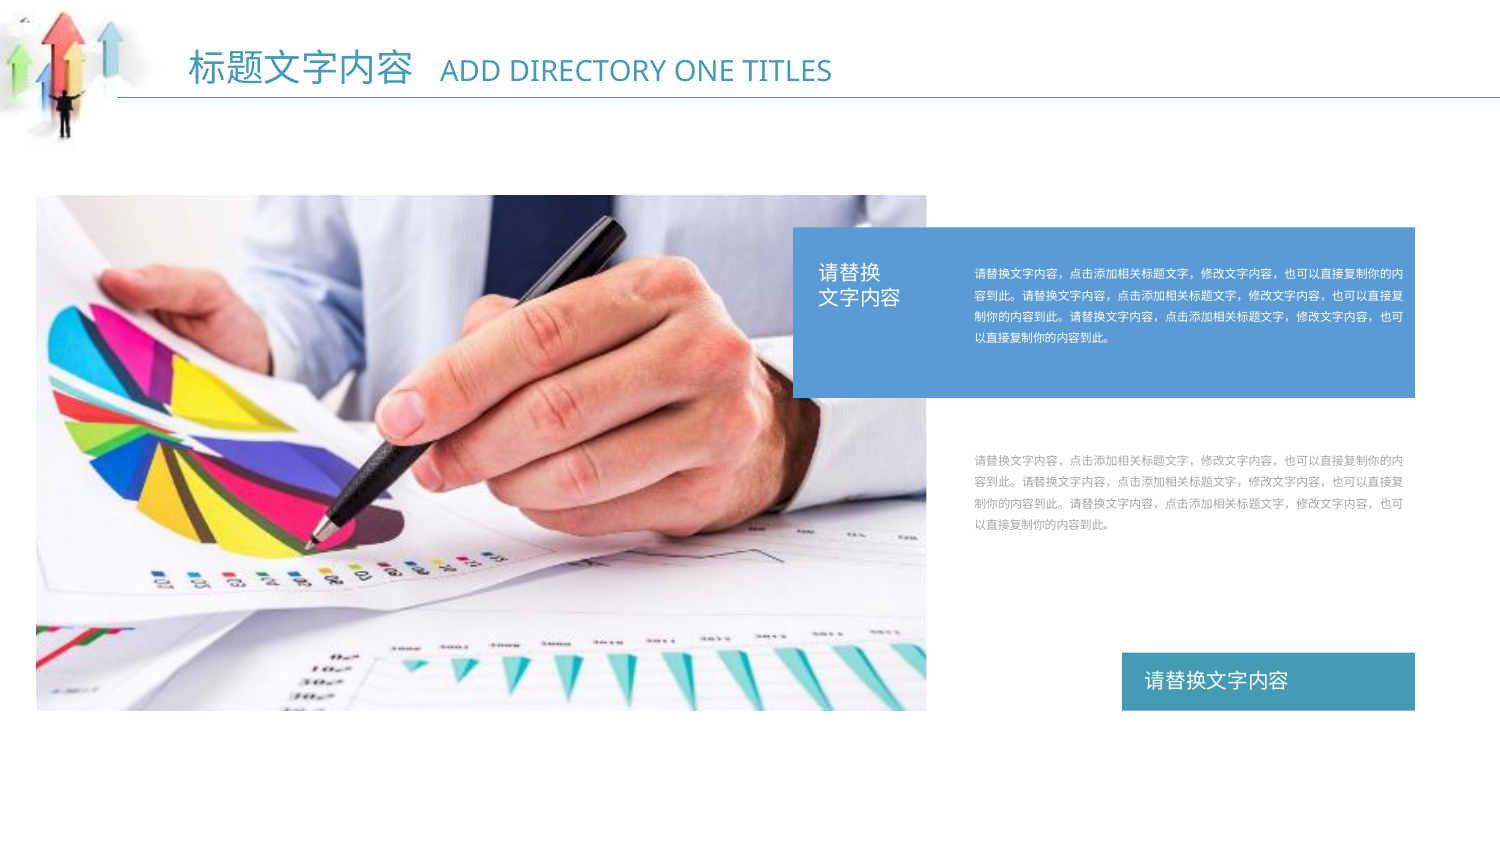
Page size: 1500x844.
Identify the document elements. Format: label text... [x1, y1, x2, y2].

picture [0, 0, 360, 202]
text_box [792, 226, 1416, 399]
text_box 请替换文字内容，点击添加相关标题文字，修改文字内容，也可以直接复制你的内容到此。请替换文字内容，点击添加相关标题文字，修改文字内容，也可以直接复制你的内容到此。请替换文字内容，点击添加相关标题文字，修改文字内容，也可以直接复制你的内容到此。 [963, 254, 1415, 392]
text_box 请替换文字内容，点击添加相关标题文字，修改文字内容，也可以直接复制你的内容到此。请替换文字内容，点击添加相关标题文字，修改文字内容，也可以直接复制你的内容到此。请替换文字内容，点击添加相关标题文字，修改文字内容，也可以直接复制你的内容到此。 [963, 441, 1415, 579]
text_box [35, 194, 927, 712]
text_box [1121, 652, 1416, 712]
text_box 请替换 文字内容 [807, 254, 935, 323]
text_box 请替换文字内容 [1133, 662, 1322, 699]
